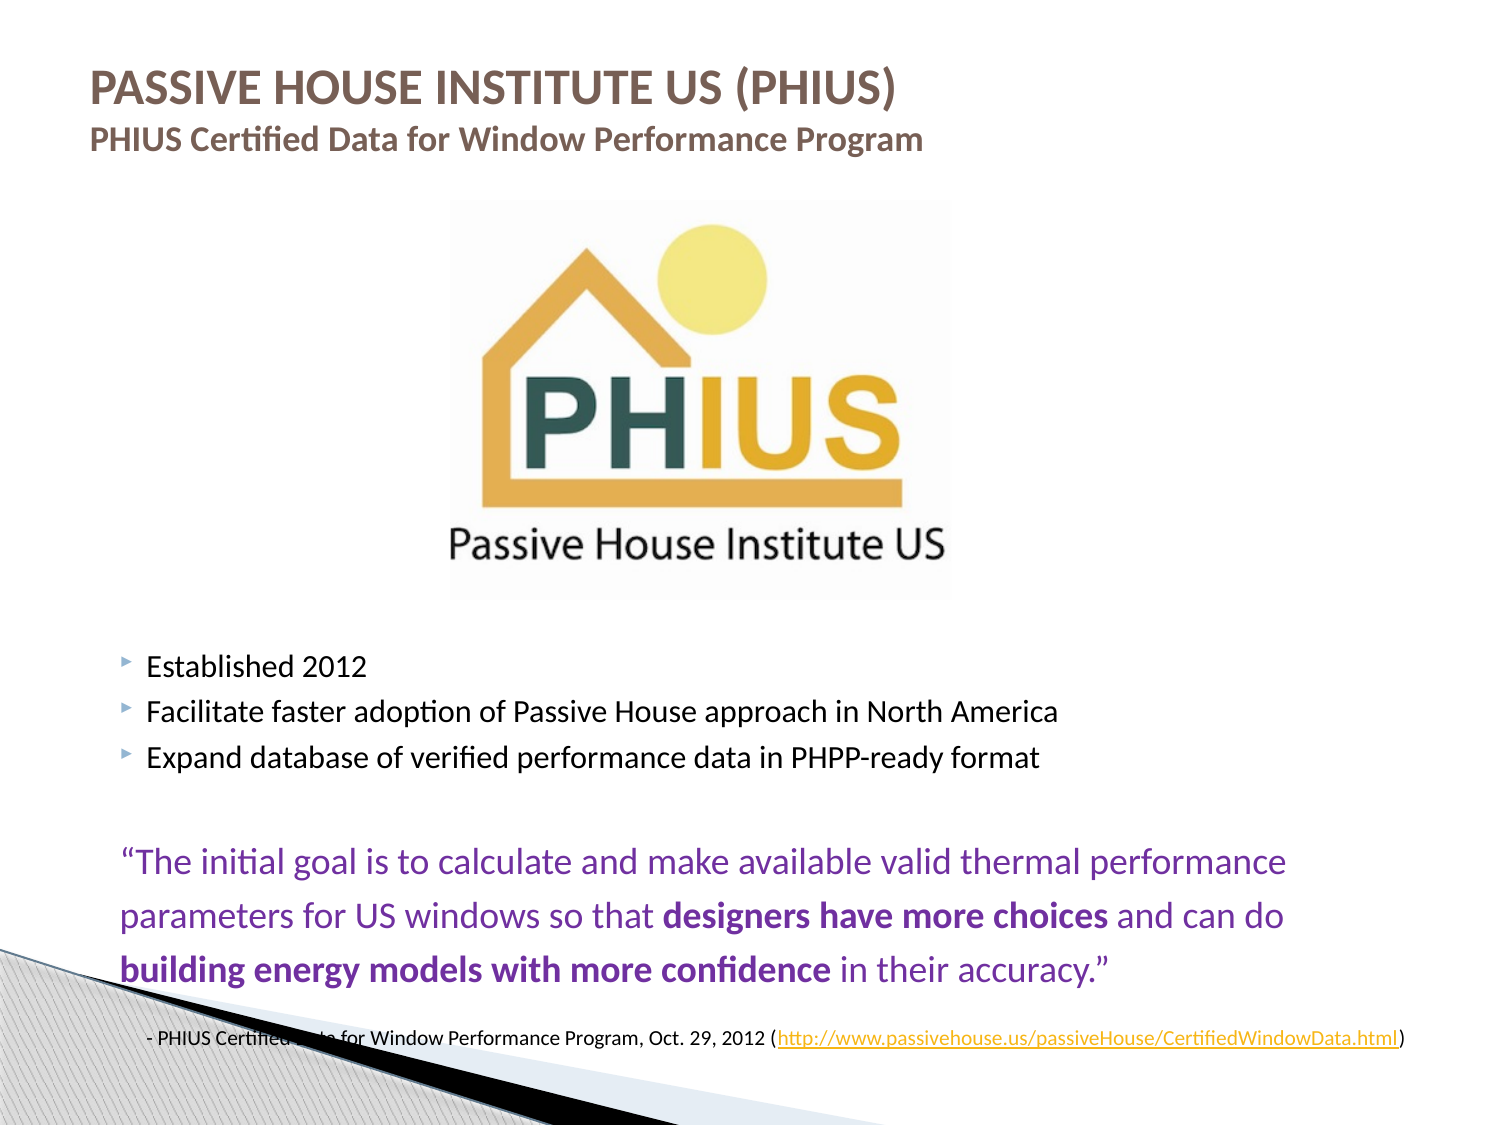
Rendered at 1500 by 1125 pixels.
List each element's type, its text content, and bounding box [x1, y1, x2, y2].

picture [449, 199, 952, 601]
title PASSIVE HOUSE INSTITUTE US (PHIUS) PHIUS Certified Data for Window Performance Program [75, 45, 1425, 233]
list Established 2012 Facilitate faster adoption of Passive House approach in North America Expand database of verified performance data in PHPP-ready format “The initial goal is to calculate and make available valid thermal performance parameters for US windows so that designers have more choices and can do building energy models with more confidence in their accuracy.” - PHIUS Certified Data for Window Performance Program, Oct. 29, 2012 (http://www.passivehouse.us/passiveHouse/CertifiedWindowData.html) [87, 637, 1425, 1063]
